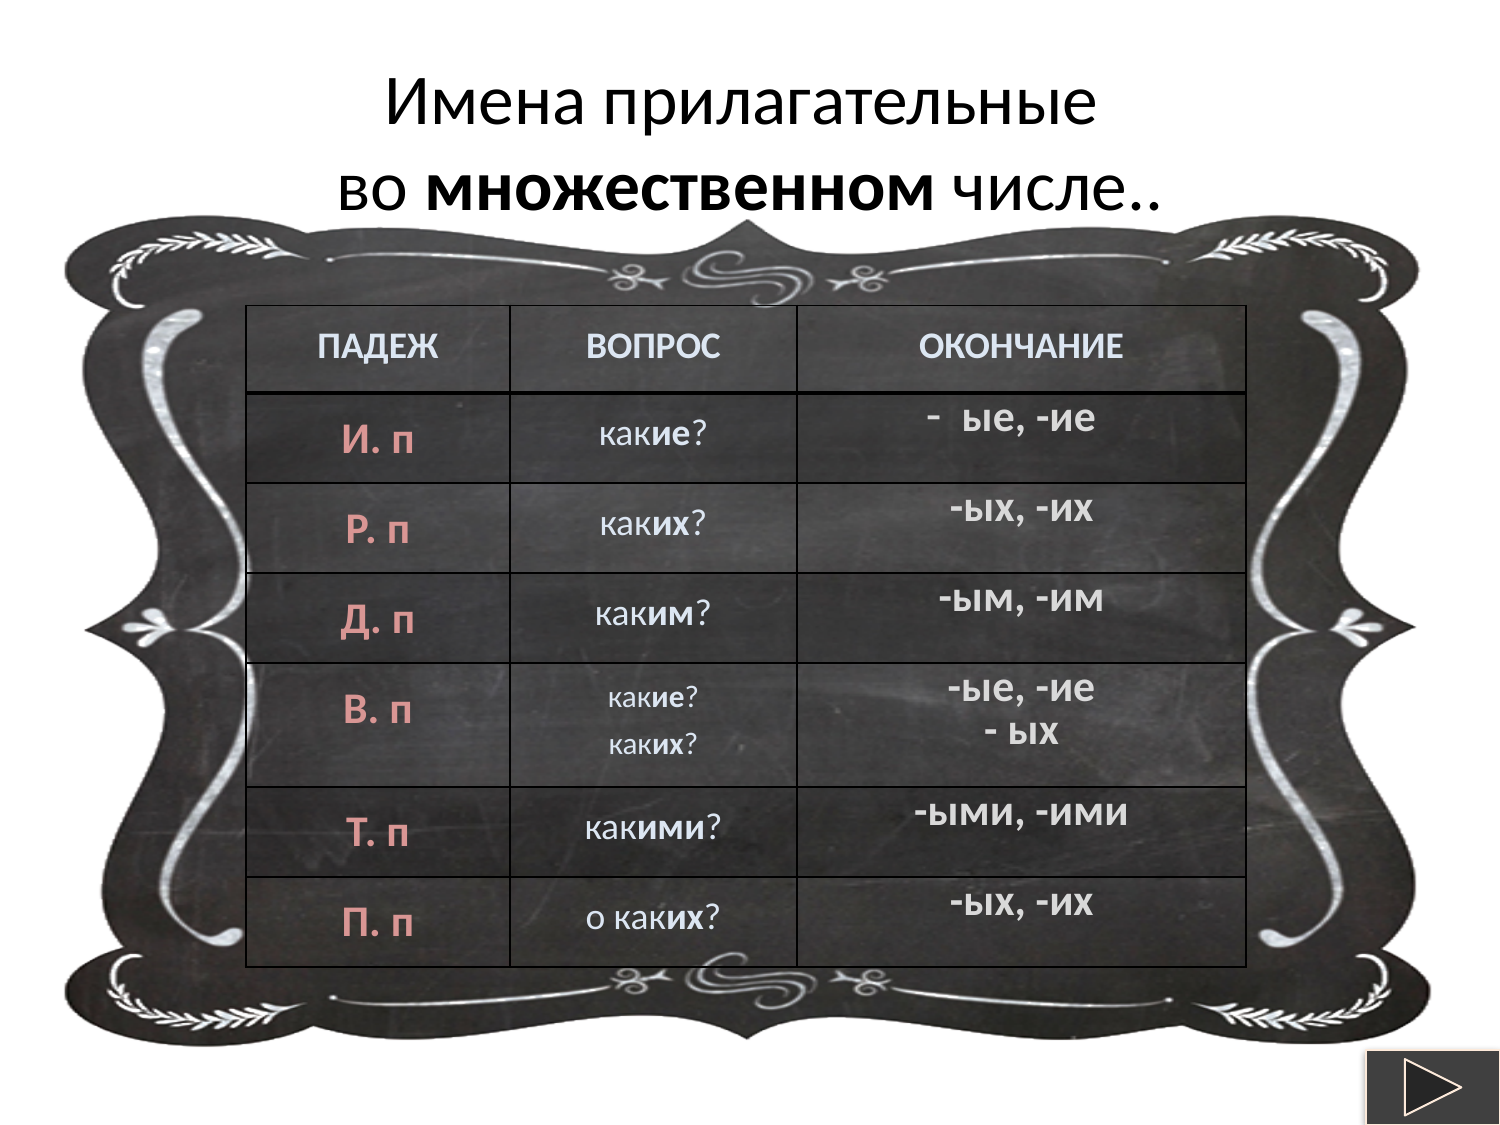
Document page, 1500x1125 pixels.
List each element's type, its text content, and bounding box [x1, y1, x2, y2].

picture [0, 207, 1500, 1054]
title Имена прилагательные во множественном числе.. [75, 45, 1425, 206]
text_box [1363, 1063, 1500, 1125]
